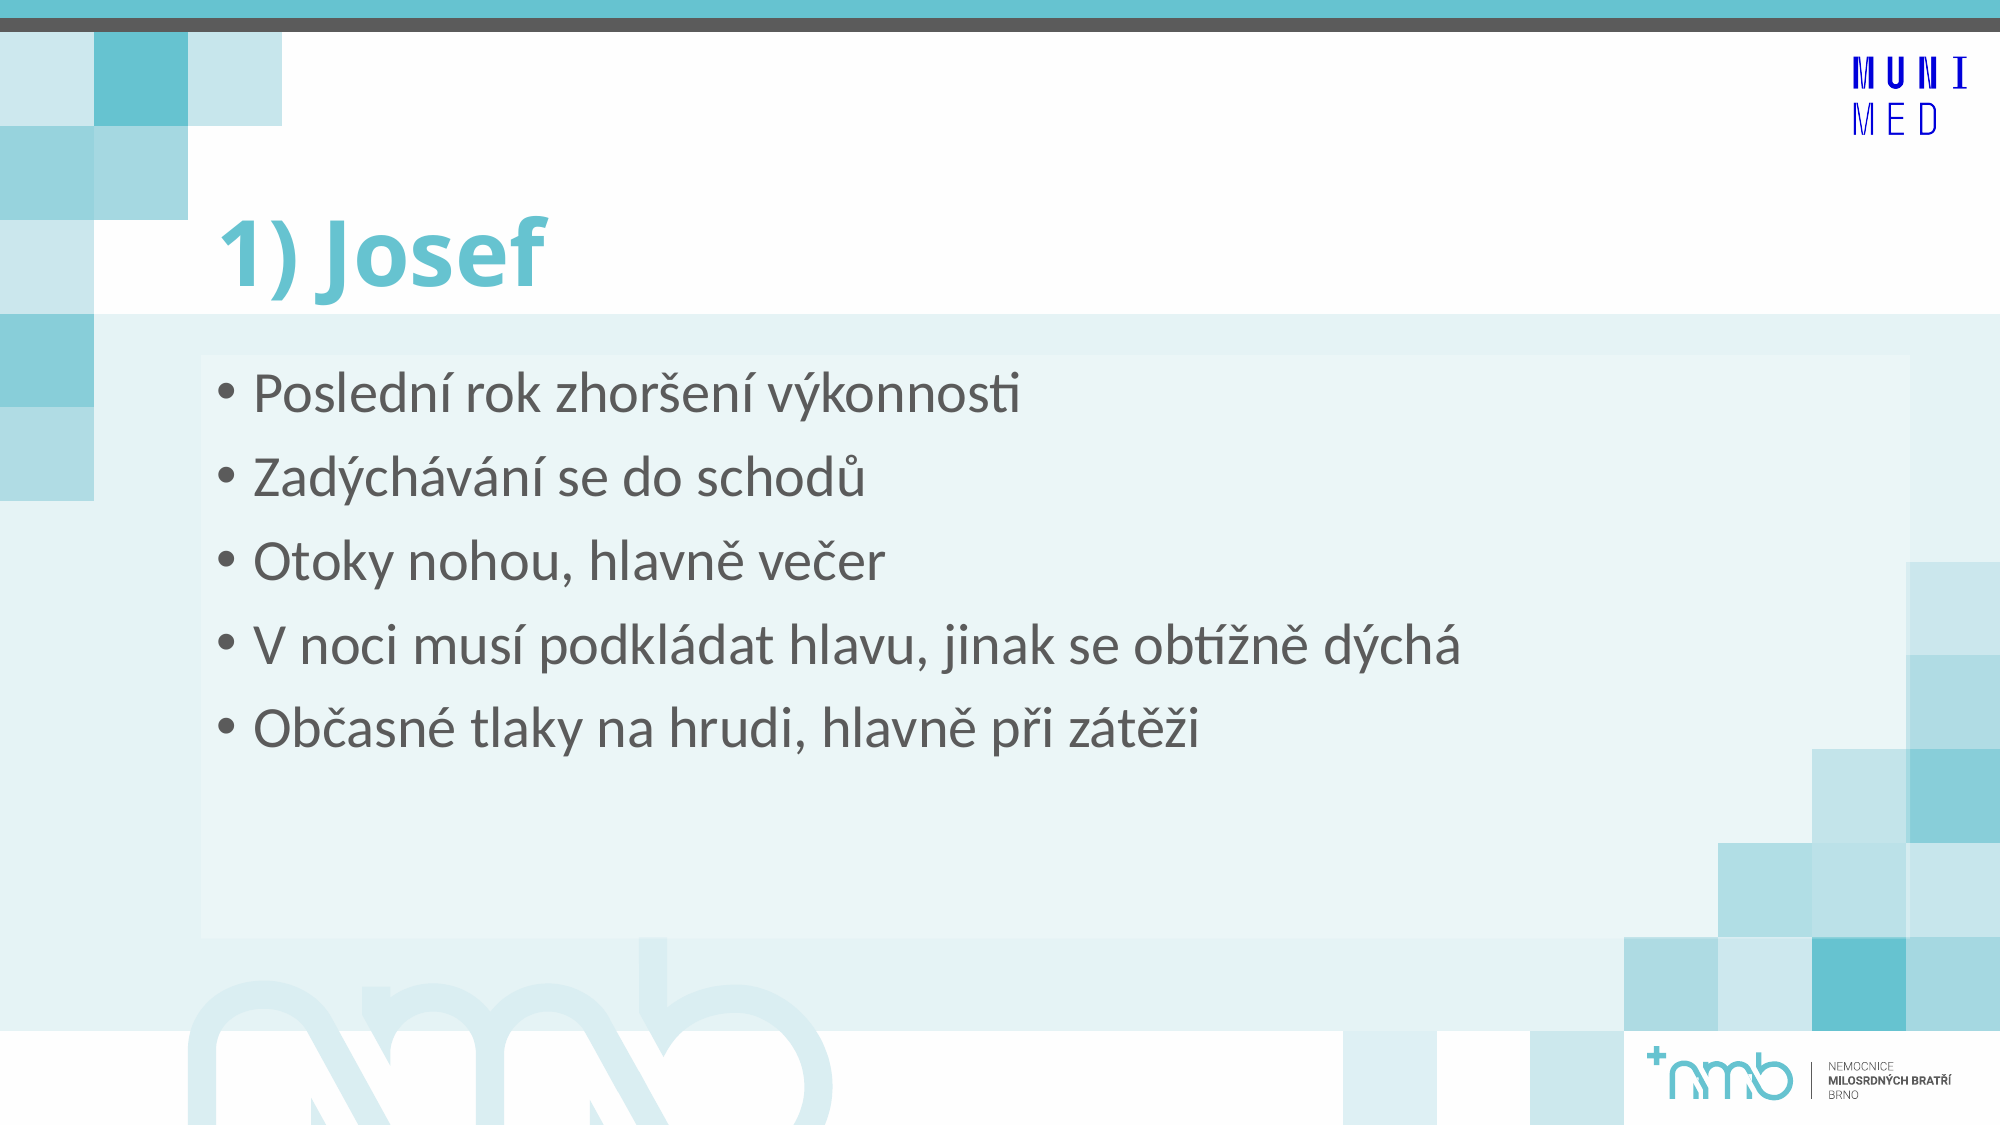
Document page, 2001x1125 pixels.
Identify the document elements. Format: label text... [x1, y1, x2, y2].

title 1) Josef [201, 136, 1911, 314]
list Poslední rok zhoršení výkonnosti Zadýchávání se do schodů Otoky nohou, hlavně večer V noci musí podkládat hlavu, jinak se obtížně dýchá Občasné tlaky na hrudi, hlavně při zátěži [201, 354, 1911, 939]
picture [1833, 36, 1987, 155]
